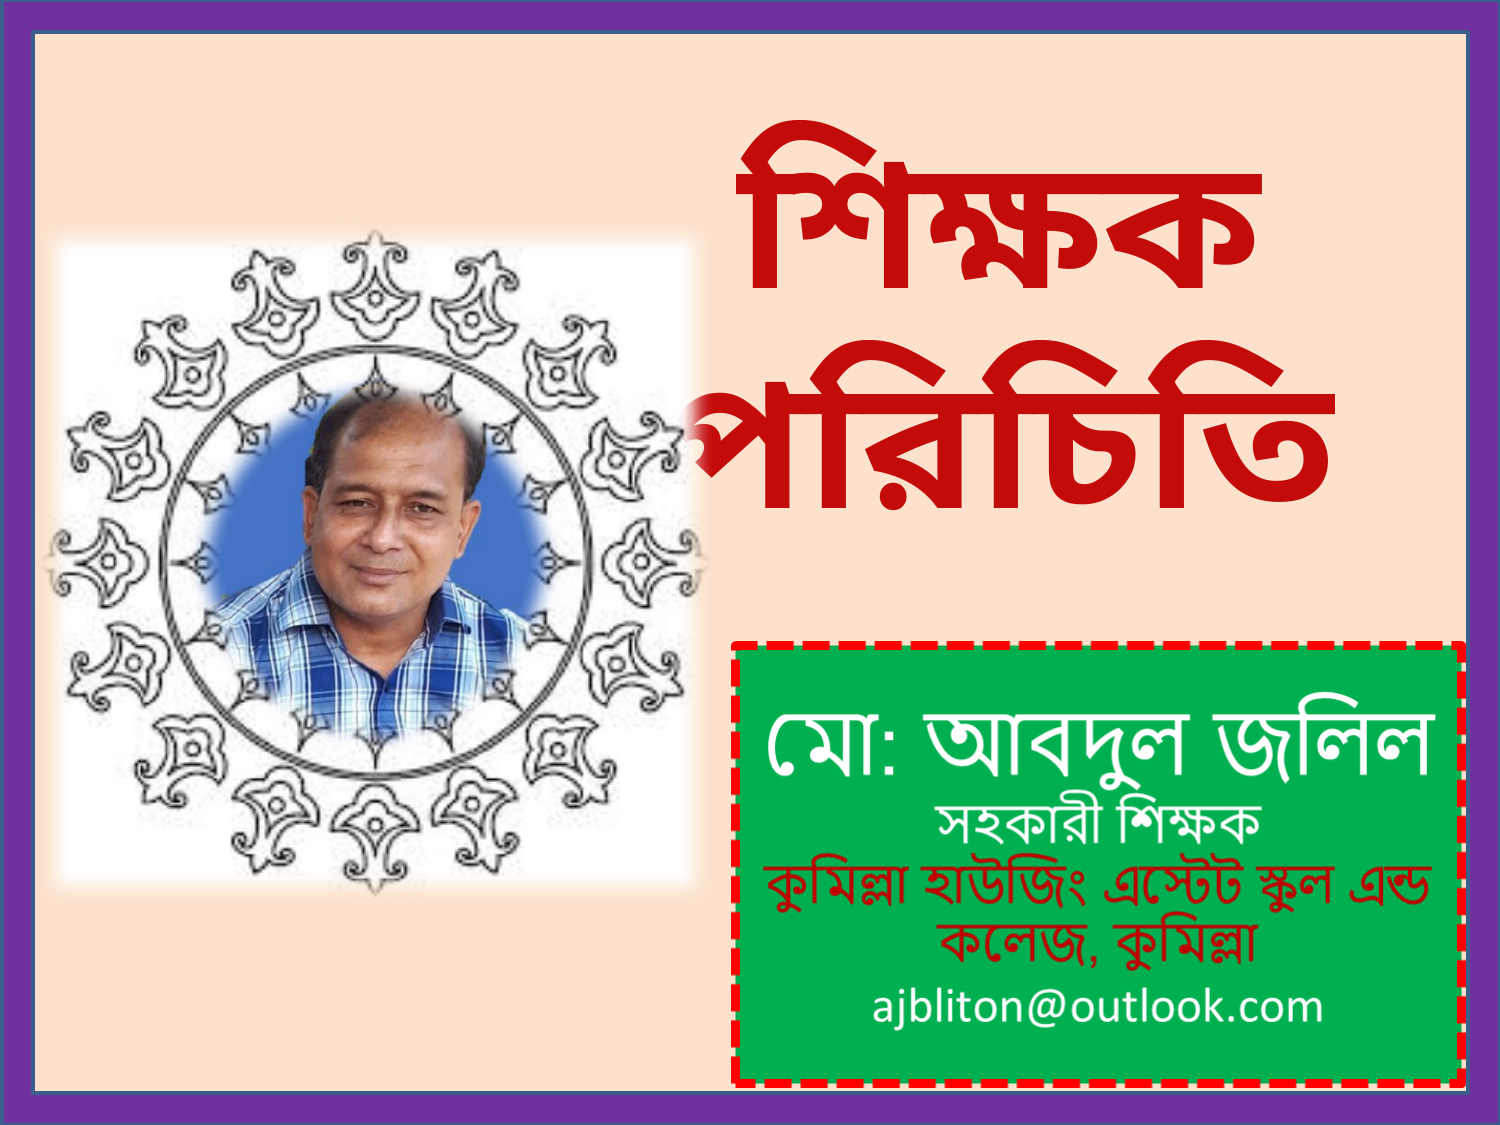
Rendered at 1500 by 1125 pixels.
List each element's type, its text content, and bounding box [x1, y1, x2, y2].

text_box [0, 0, 1500, 1125]
text_box শিক্ষক পরিচিতি [562, 98, 1438, 639]
picture [712, 641, 1485, 1088]
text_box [37, 220, 713, 905]
